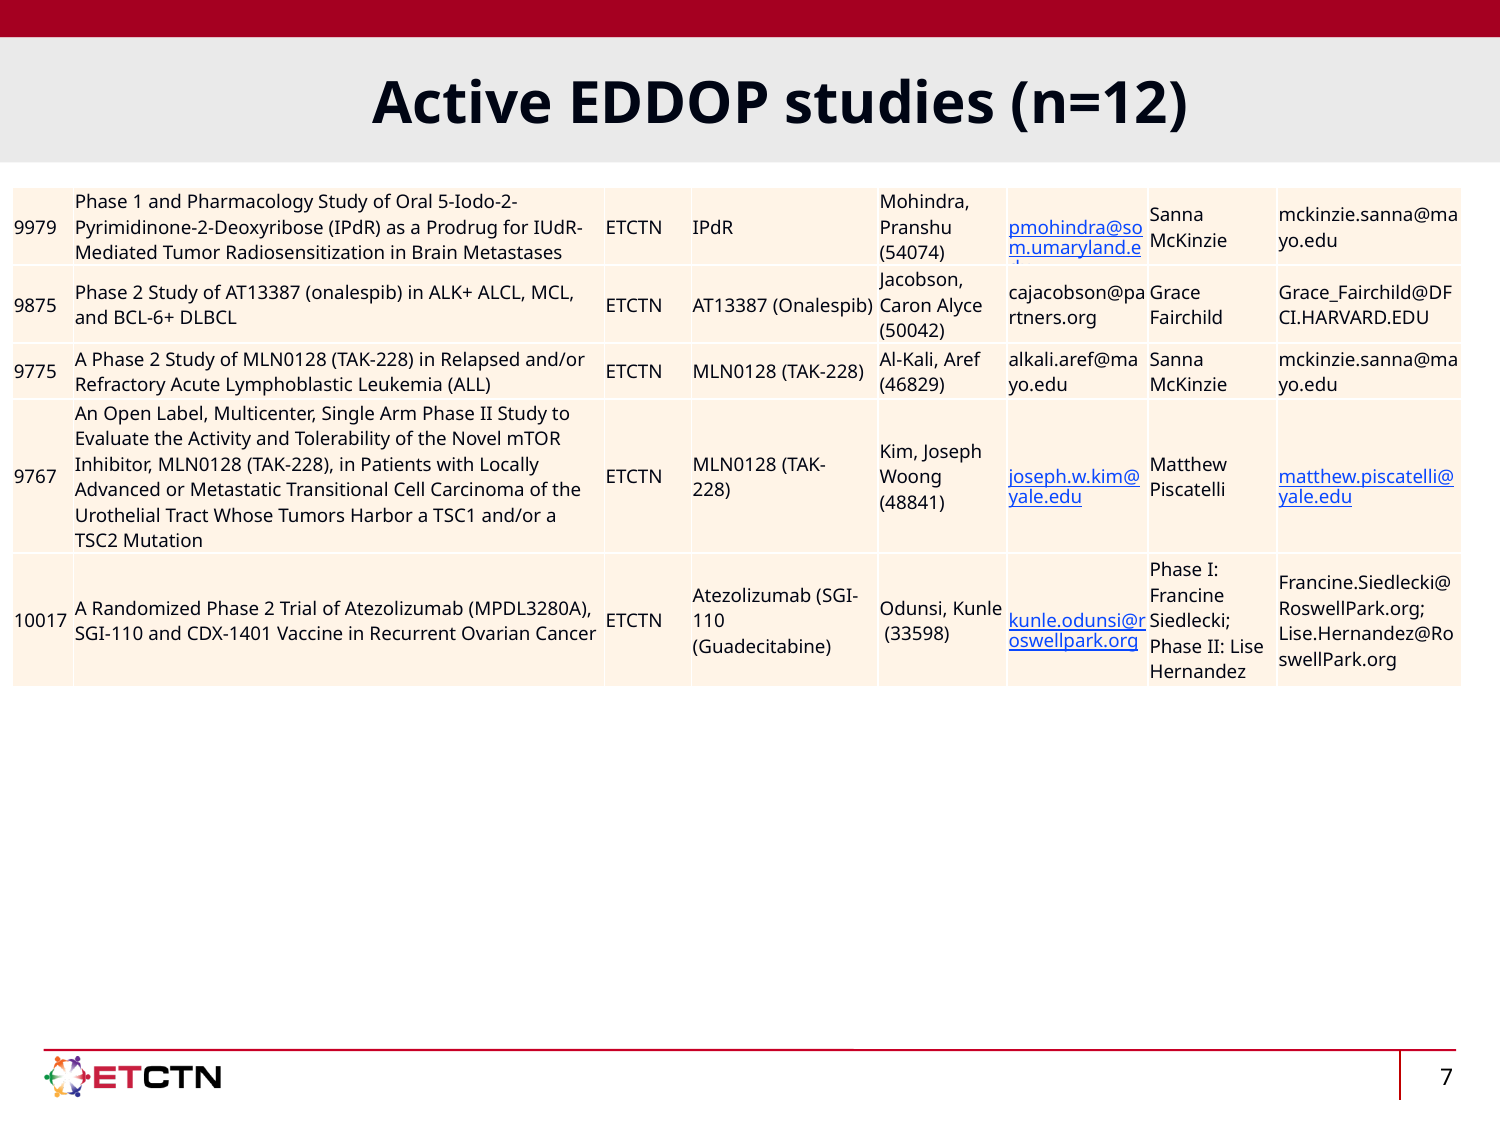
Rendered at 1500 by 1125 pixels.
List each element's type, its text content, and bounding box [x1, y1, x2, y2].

table_cell MLN0128 (TAK- 228) [692, 400, 877, 552]
table_cell Phase I: Francine Siedlecki; Phase II: Lise Hernandez [1149, 554, 1276, 686]
table_cell Grace Fairchild [1149, 266, 1276, 342]
table_cell kunle.odunsi@roswellpark.org [1008, 554, 1147, 686]
table_cell Odunsi, Kunle (33598) [879, 554, 1006, 686]
table_cell Phase 2 Study of AT13387 (onalespib) in ALK+ ALCL, MCL, and BCL-6+ DLBCL [74, 266, 604, 342]
table_cell joseph.w.kim@yale.edu [1008, 400, 1147, 552]
table_cell Francine.Siedlecki@RoswellPark.org; Lise.Hernandez@RoswellPark.org [1278, 554, 1461, 686]
table_cell mckinzie.sanna@mayo.edu [1278, 344, 1461, 398]
table_cell Matthew Piscatelli [1149, 400, 1276, 552]
table_cell MLN0128 (TAK-228) [692, 344, 877, 398]
table_header IPdR [692, 188, 877, 264]
table_cell Grace_Fairchild@DFCI.HARVARD.EDU [1278, 266, 1461, 342]
table_header pmohindra@som.umaryland.edu [1008, 188, 1147, 264]
table_cell matthew.piscatelli@yale.edu [1278, 400, 1461, 552]
table_cell Atezolizumab (SGI-110 (Guadecitabine) [692, 554, 877, 686]
table_cell Al-Kali, Aref (46829) [879, 344, 1006, 398]
table_cell 9875 [13, 266, 73, 342]
table_cell AT13387 (Onalespib) [692, 266, 877, 342]
table_cell ETCTN [605, 554, 691, 686]
table_cell ETCTN [605, 266, 691, 342]
table_header Mohindra, Pranshu (54074) [879, 188, 1006, 264]
picture [37, 1056, 238, 1099]
table_cell An Open Label, Multicenter, Single Arm Phase II Study to Evaluate the Activity and Tolerability of the Novel mTOR Inhibitor, MLN0128 (TAK-228), in Patients with Locally Advanced or Metastatic Transitional Cell Carcinoma of the Urothelial Tract Whose Tumors Harbor a TSC1 and/or a TSC2 Mutation [74, 400, 604, 552]
table_cell A Phase 2 Study of MLN0128 (TAK-228) in Relapsed and/or Refractory Acute Lymphoblastic Leukemia (ALL) [74, 344, 604, 398]
table_cell Jacobson, Caron Alyce (50042) [879, 266, 1006, 342]
table_cell alkali.aref@mayo.edu [1008, 344, 1147, 398]
table_cell cajacobson@partners.org [1008, 266, 1147, 342]
table_header 9979 [13, 188, 73, 264]
table_cell Sanna McKinzie [1149, 344, 1276, 398]
table_cell Kim, Joseph Woong (48841) [879, 400, 1006, 552]
title Active EDDOP studies (n=12) [0, 37, 1500, 163]
table_header ETCTN [605, 188, 691, 264]
table_cell 9767 [13, 400, 73, 552]
table_cell ETCTN [605, 400, 691, 552]
table_cell 9775 [13, 344, 73, 398]
table_header mckinzie.sanna@mayo.edu [1278, 188, 1461, 264]
table_cell A Randomized Phase 2 Trial of Atezolizumab (MPDL3280A), SGI-110 and CDX-1401 Vaccine in Recurrent Ovarian Cancer [74, 554, 604, 686]
table_header Phase 1 and Pharmacology Study of Oral 5-Iodo-2-Pyrimidinone-2-Deoxyribose (IPdR) as a Prodrug for IUdR-Mediated Tumor Radiosensitization in Brain Metastases [74, 188, 604, 264]
table_cell ETCTN [605, 344, 691, 398]
table_cell 10017 [13, 554, 73, 686]
table_header Sanna McKinzie [1149, 188, 1276, 264]
